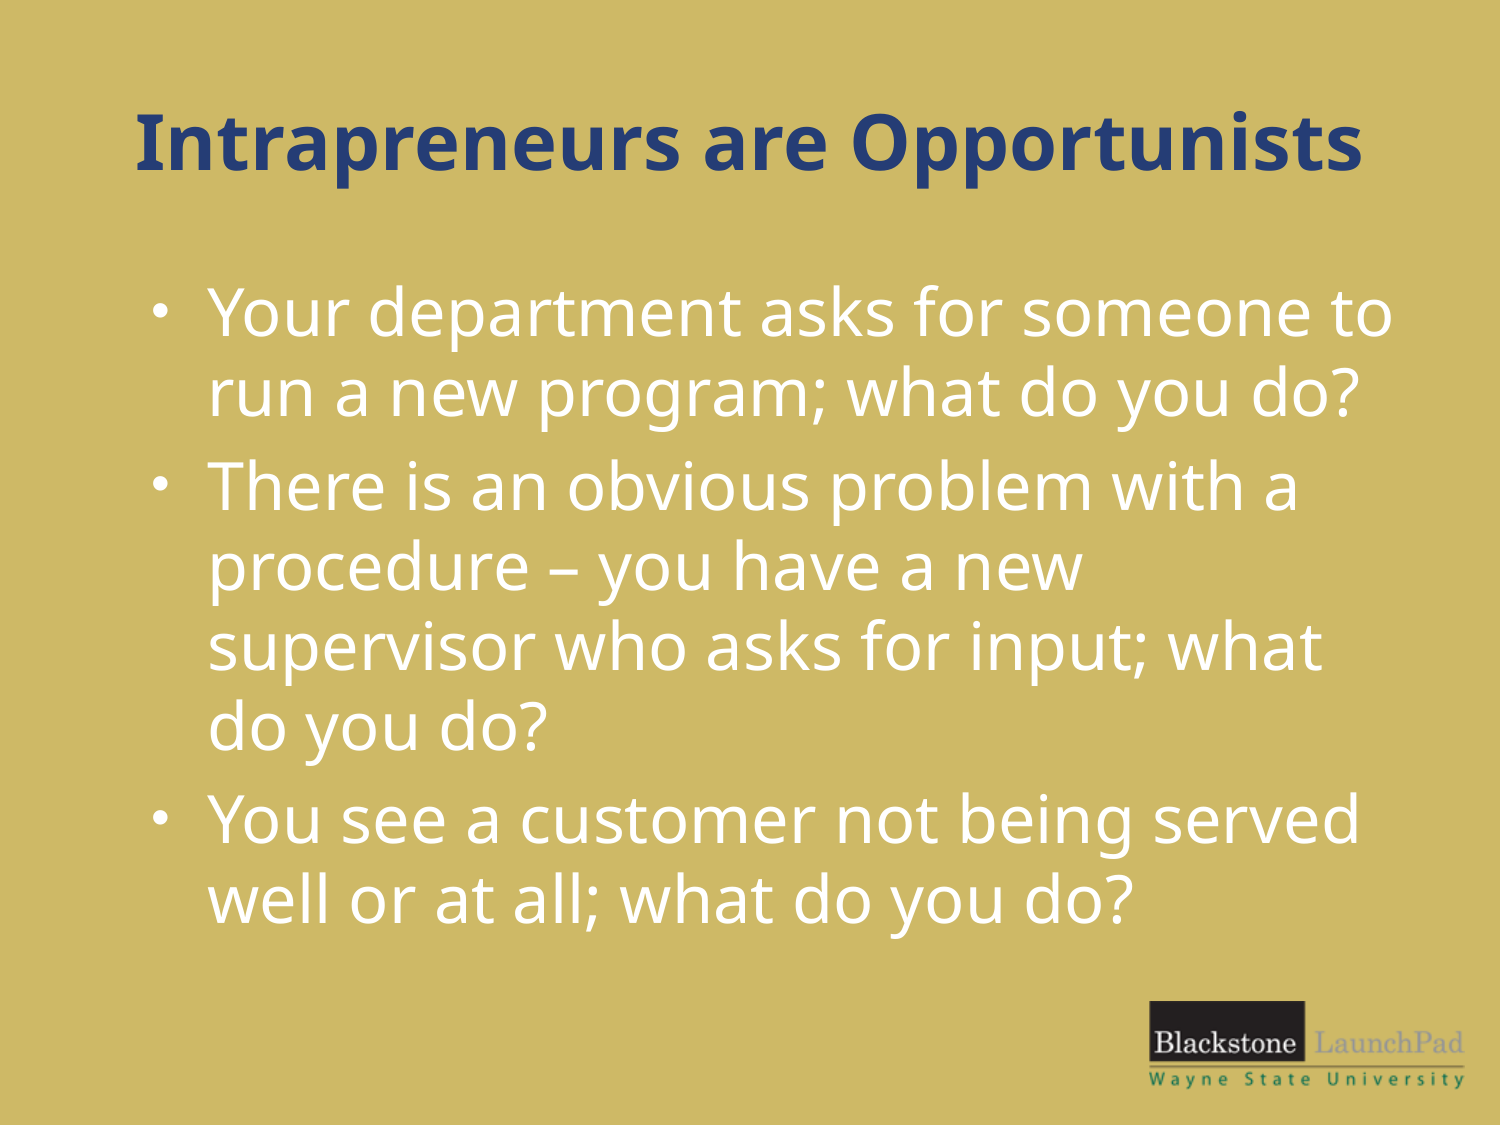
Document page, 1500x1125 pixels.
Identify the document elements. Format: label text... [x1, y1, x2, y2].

list Your department asks for someone to run a new program; what do you do? There is an obvious problem with a procedure – you have a new supervisor who asks for input; what do you do? You see a customer not being served well or at all; what do you do? [50, 262, 1425, 1005]
picture [1149, 1000, 1466, 1094]
title Intrapreneurs are Opportunists [75, 45, 1425, 233]
